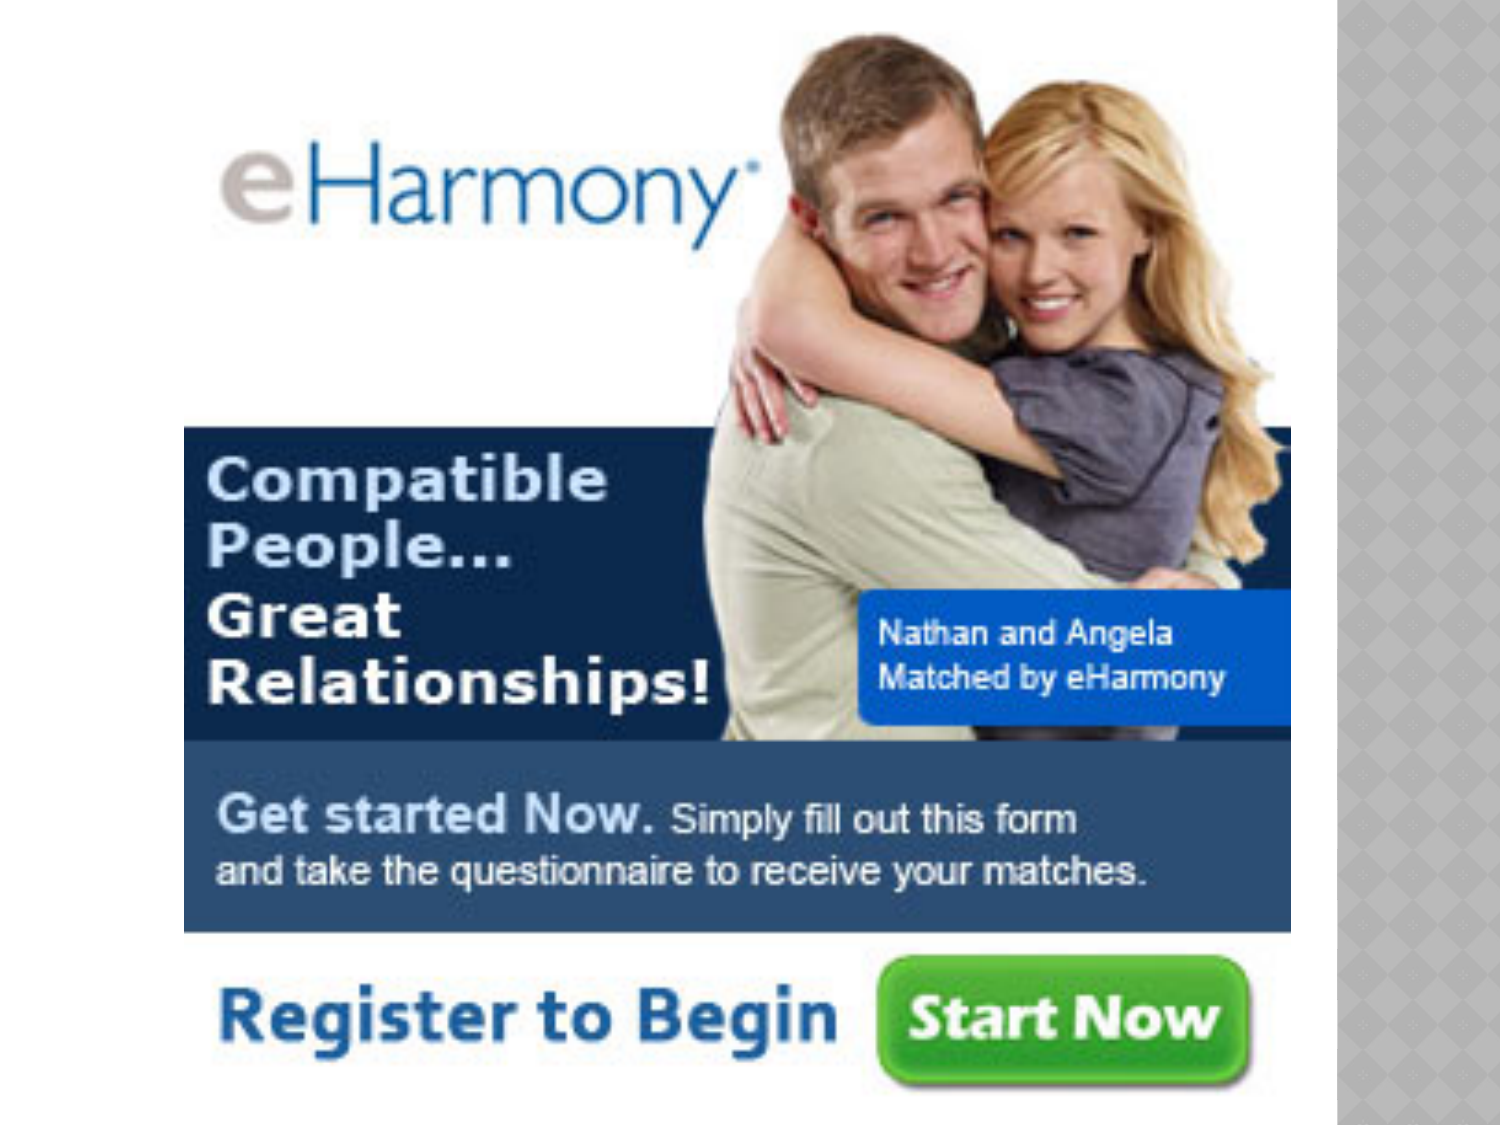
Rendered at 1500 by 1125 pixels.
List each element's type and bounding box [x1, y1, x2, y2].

list [183, 4, 1292, 1112]
